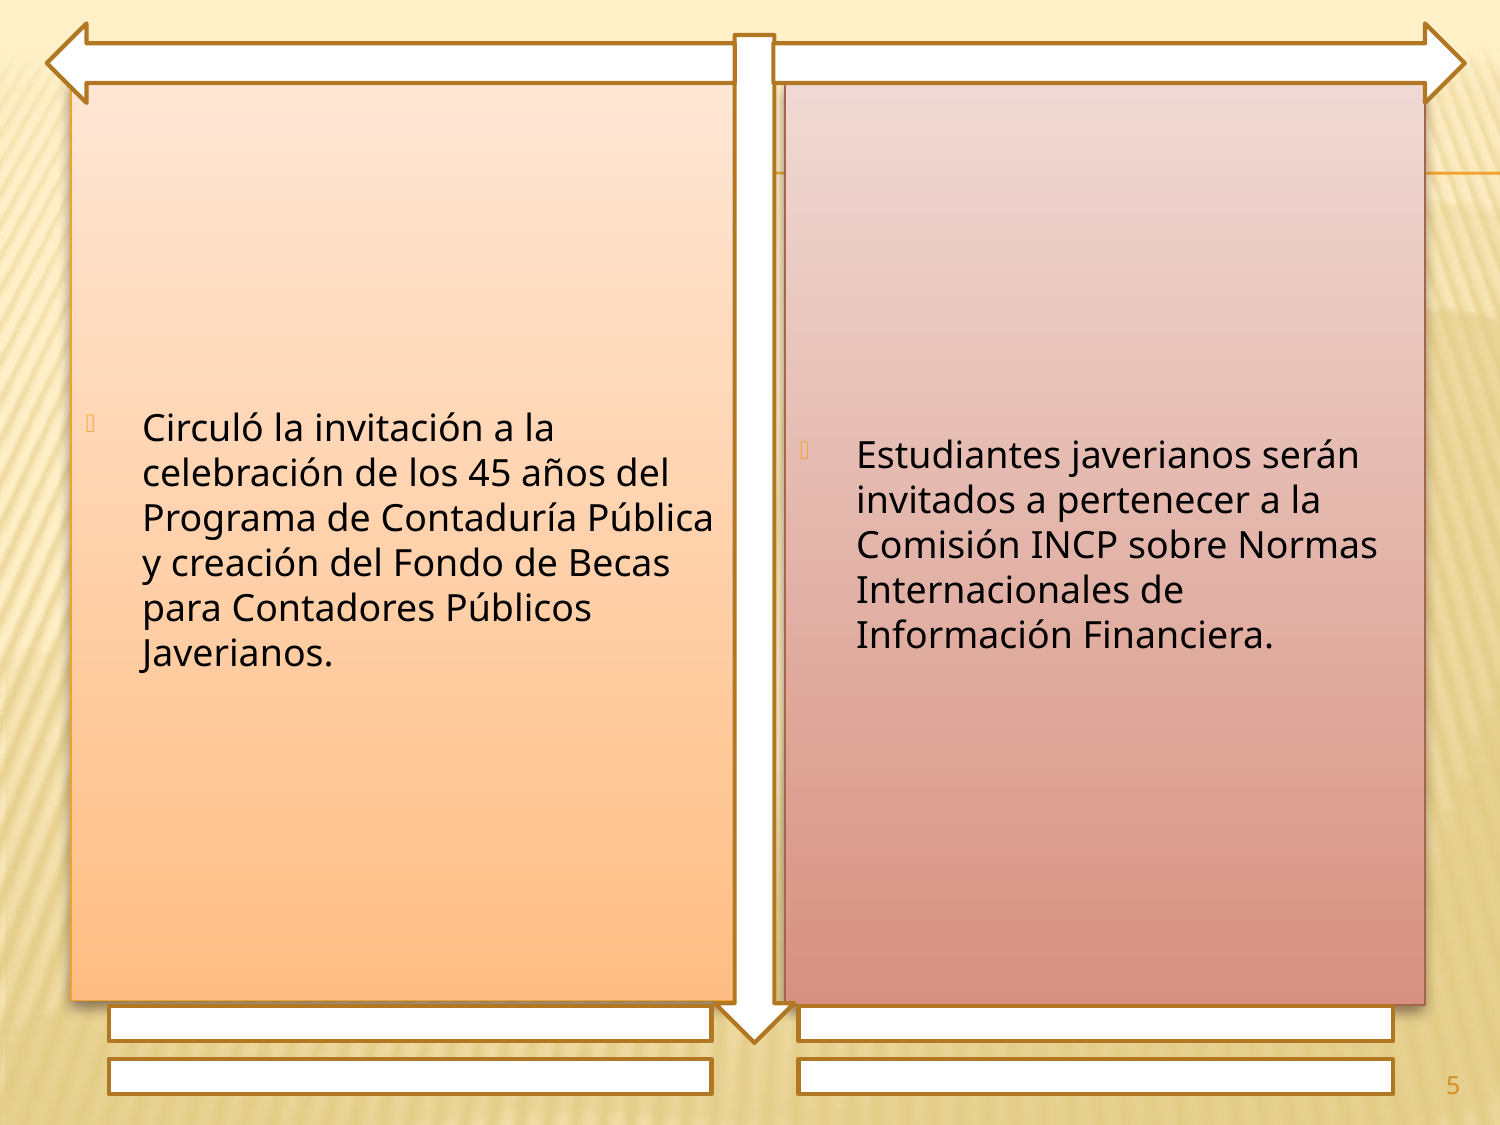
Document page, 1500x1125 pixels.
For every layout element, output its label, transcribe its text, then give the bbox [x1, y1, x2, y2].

text_box [712, 32, 797, 1046]
slide_number 5 [1350, 1062, 1475, 1103]
list Estudiantes javerianos serán invitados a pertenecer a la Comisión INCP sobre Normas Internacionales de Información Financiera. [784, 86, 1426, 1006]
text_box [44, 21, 737, 105]
text_box [771, 21, 1467, 105]
list Circuló la invitación a la celebración de los 45 años del Programa de Contaduría Pública y creación del Fondo de Becas para Contadores Públicos Javerianos. [70, 86, 732, 1001]
text_box [796, 1057, 1395, 1096]
text_box [107, 1004, 714, 1043]
text_box [796, 1004, 1395, 1043]
text_box [107, 1057, 714, 1096]
